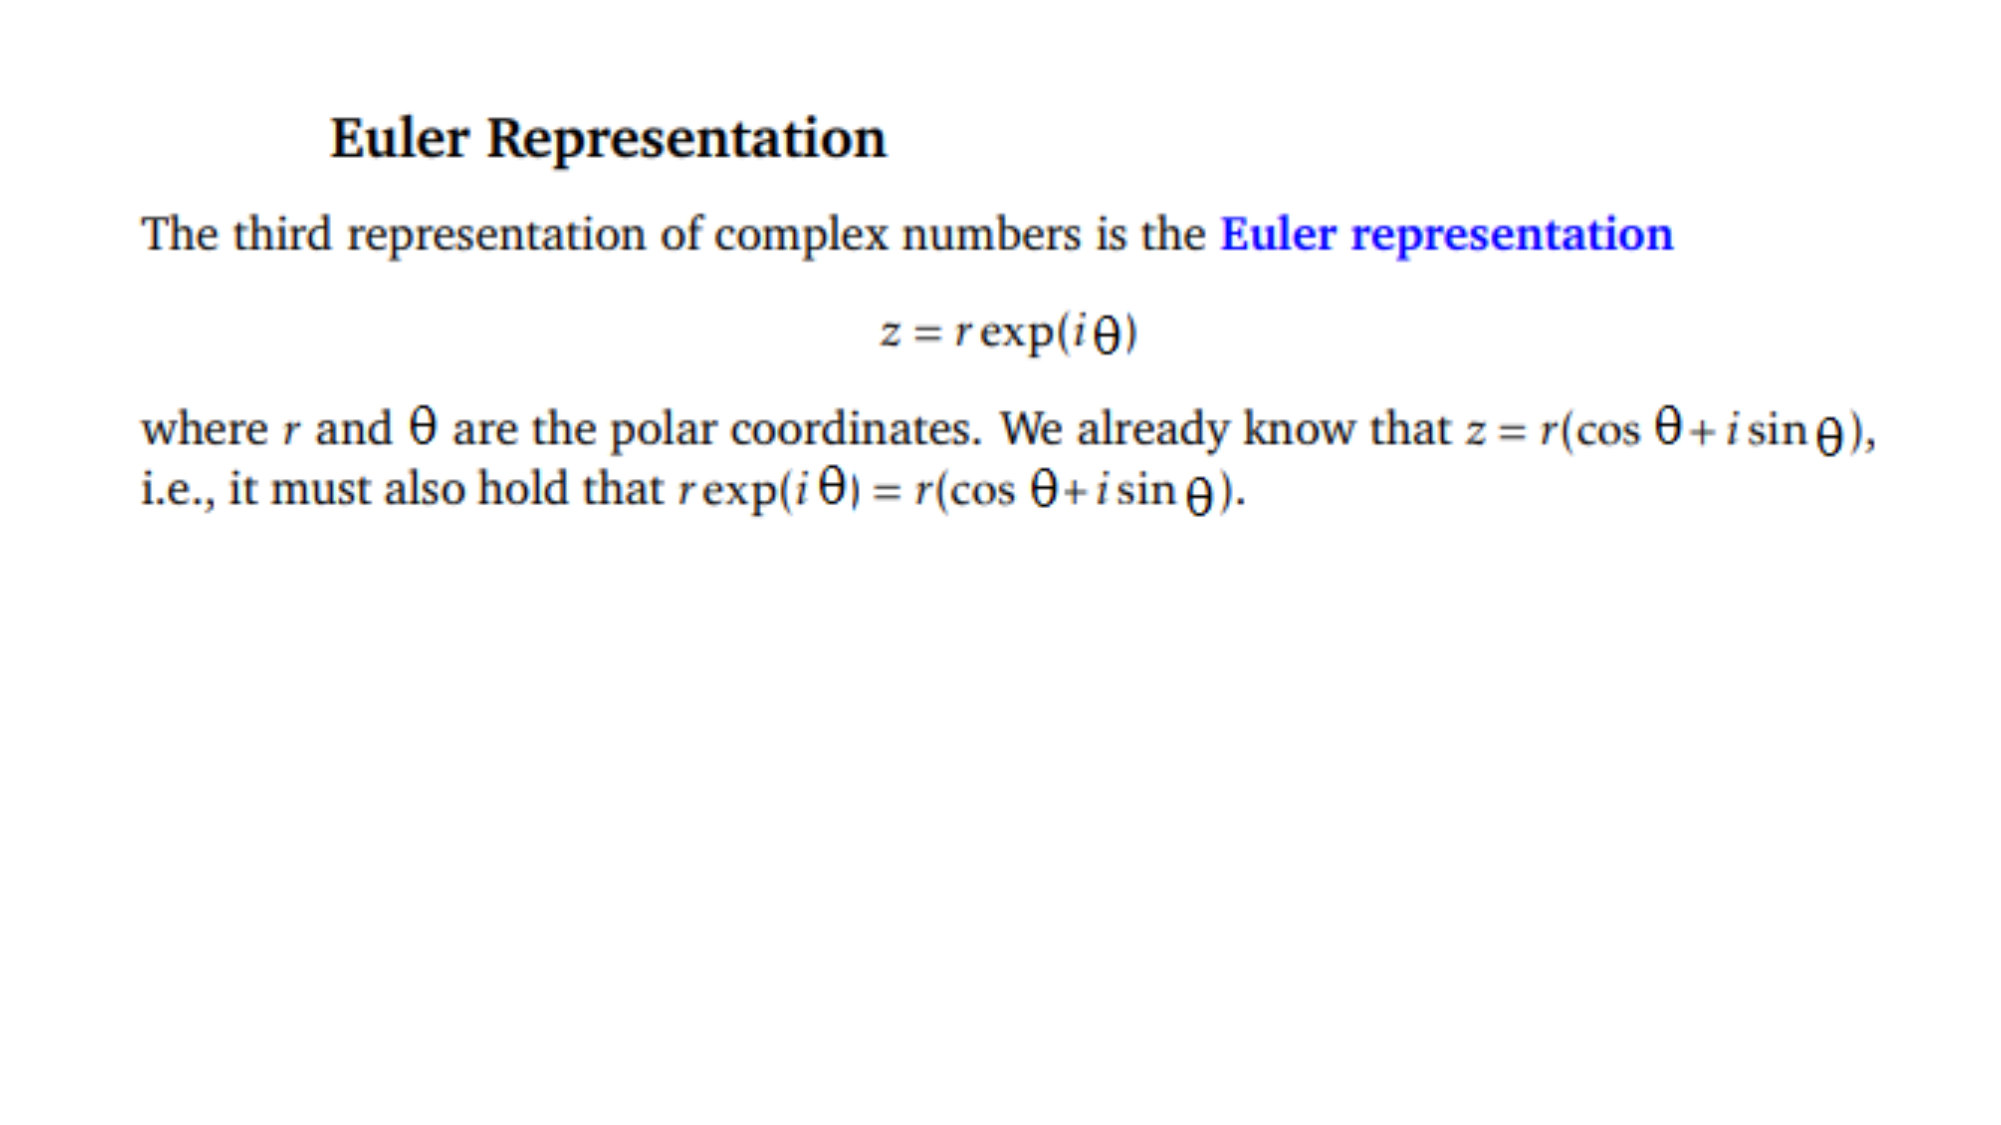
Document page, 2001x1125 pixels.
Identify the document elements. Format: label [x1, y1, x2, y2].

picture [113, 95, 1899, 544]
